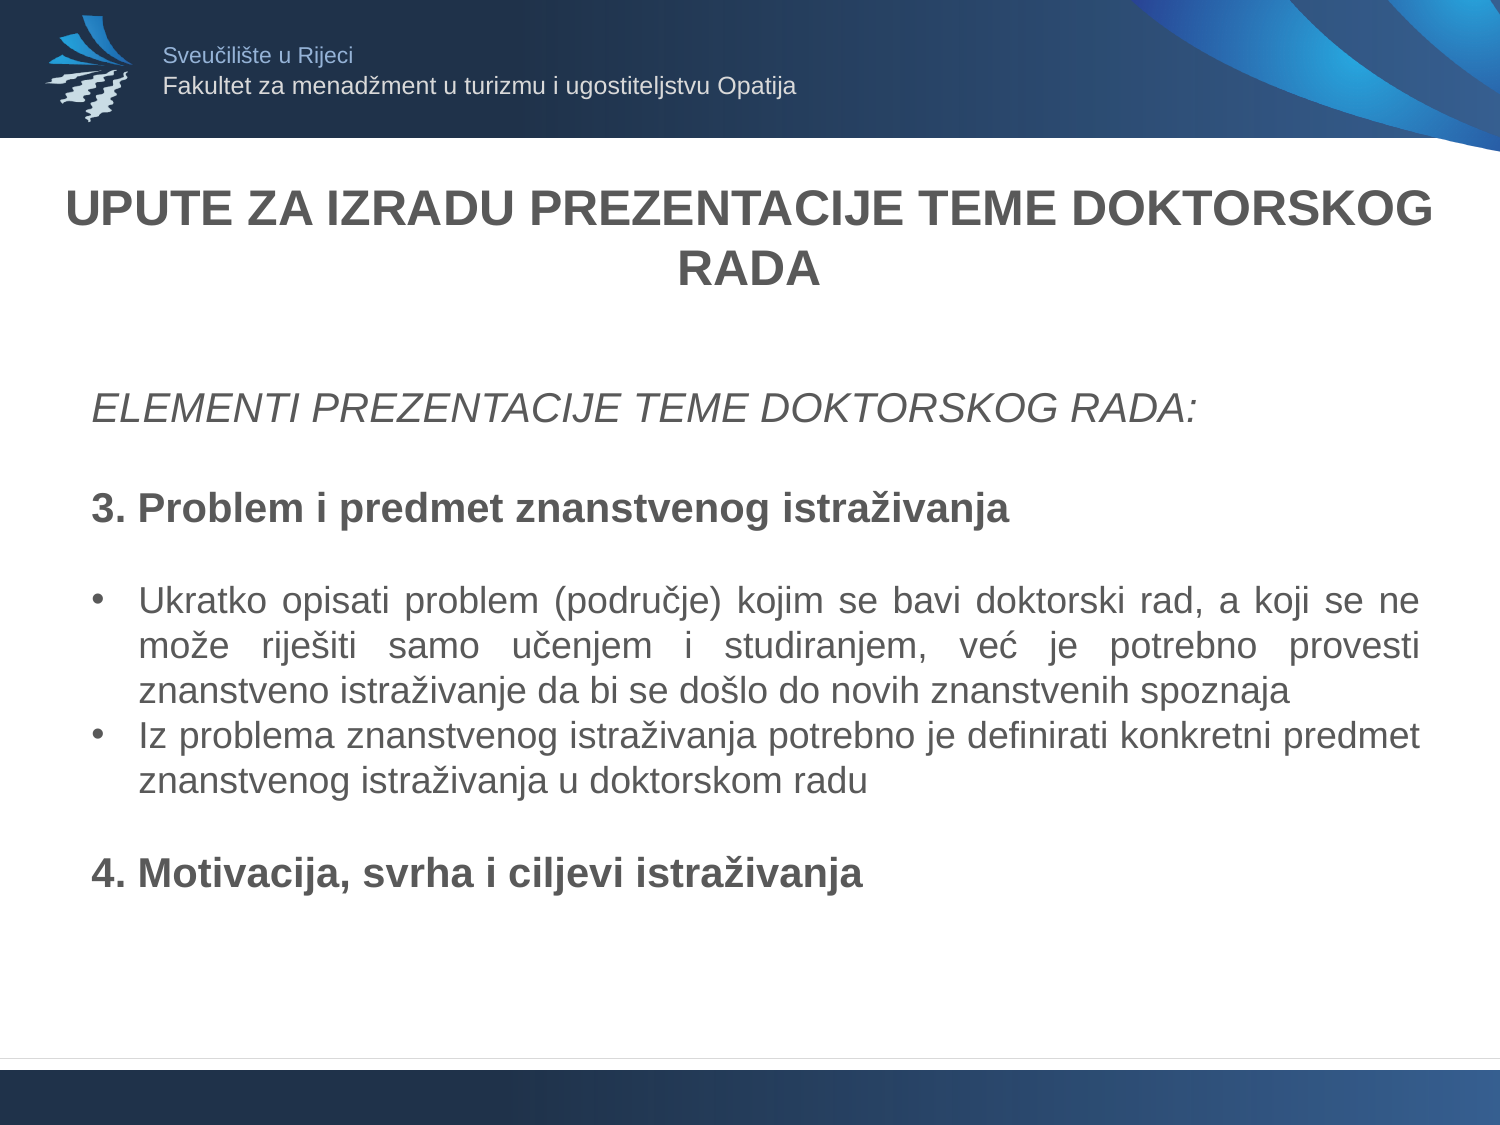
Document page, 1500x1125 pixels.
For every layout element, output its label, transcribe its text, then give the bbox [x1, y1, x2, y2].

text_box Fakultet za menadžment u turizmu i ugostiteljstvu Opatija [152, 54, 1099, 114]
text_box [0, 1070, 1500, 1125]
text_box Sveučilište u Rijeci [152, 30, 1081, 79]
picture [40, 8, 148, 126]
text_box ELEMENTI PREZENTACIJE TEME DOKTORSKOG RADA: 3. Problem i predmet znanstvenog istraživanja Ukratko opisati problem (područje) kojim se bavi doktorski rad, a koji se ne može riješiti samo učenjem i studiranjem, već je potrebno provesti znanstveno istraživanje da bi se došlo do novih znanstvenih spoznaja Iz problema znanstvenog istraživanja potrebno je definirati konkretni predmet znanstvenog istraživanja u doktorskom radu 4. Motivacija, svrha i ciljevi istraživanja [76, 373, 1436, 994]
text_box [0, 0, 1099, 139]
text_box UPUTE ZA IZRADU PREZENTACIJE TEME DOKTORSKOG RADA [0, 168, 1500, 303]
picture [1104, 0, 1500, 169]
